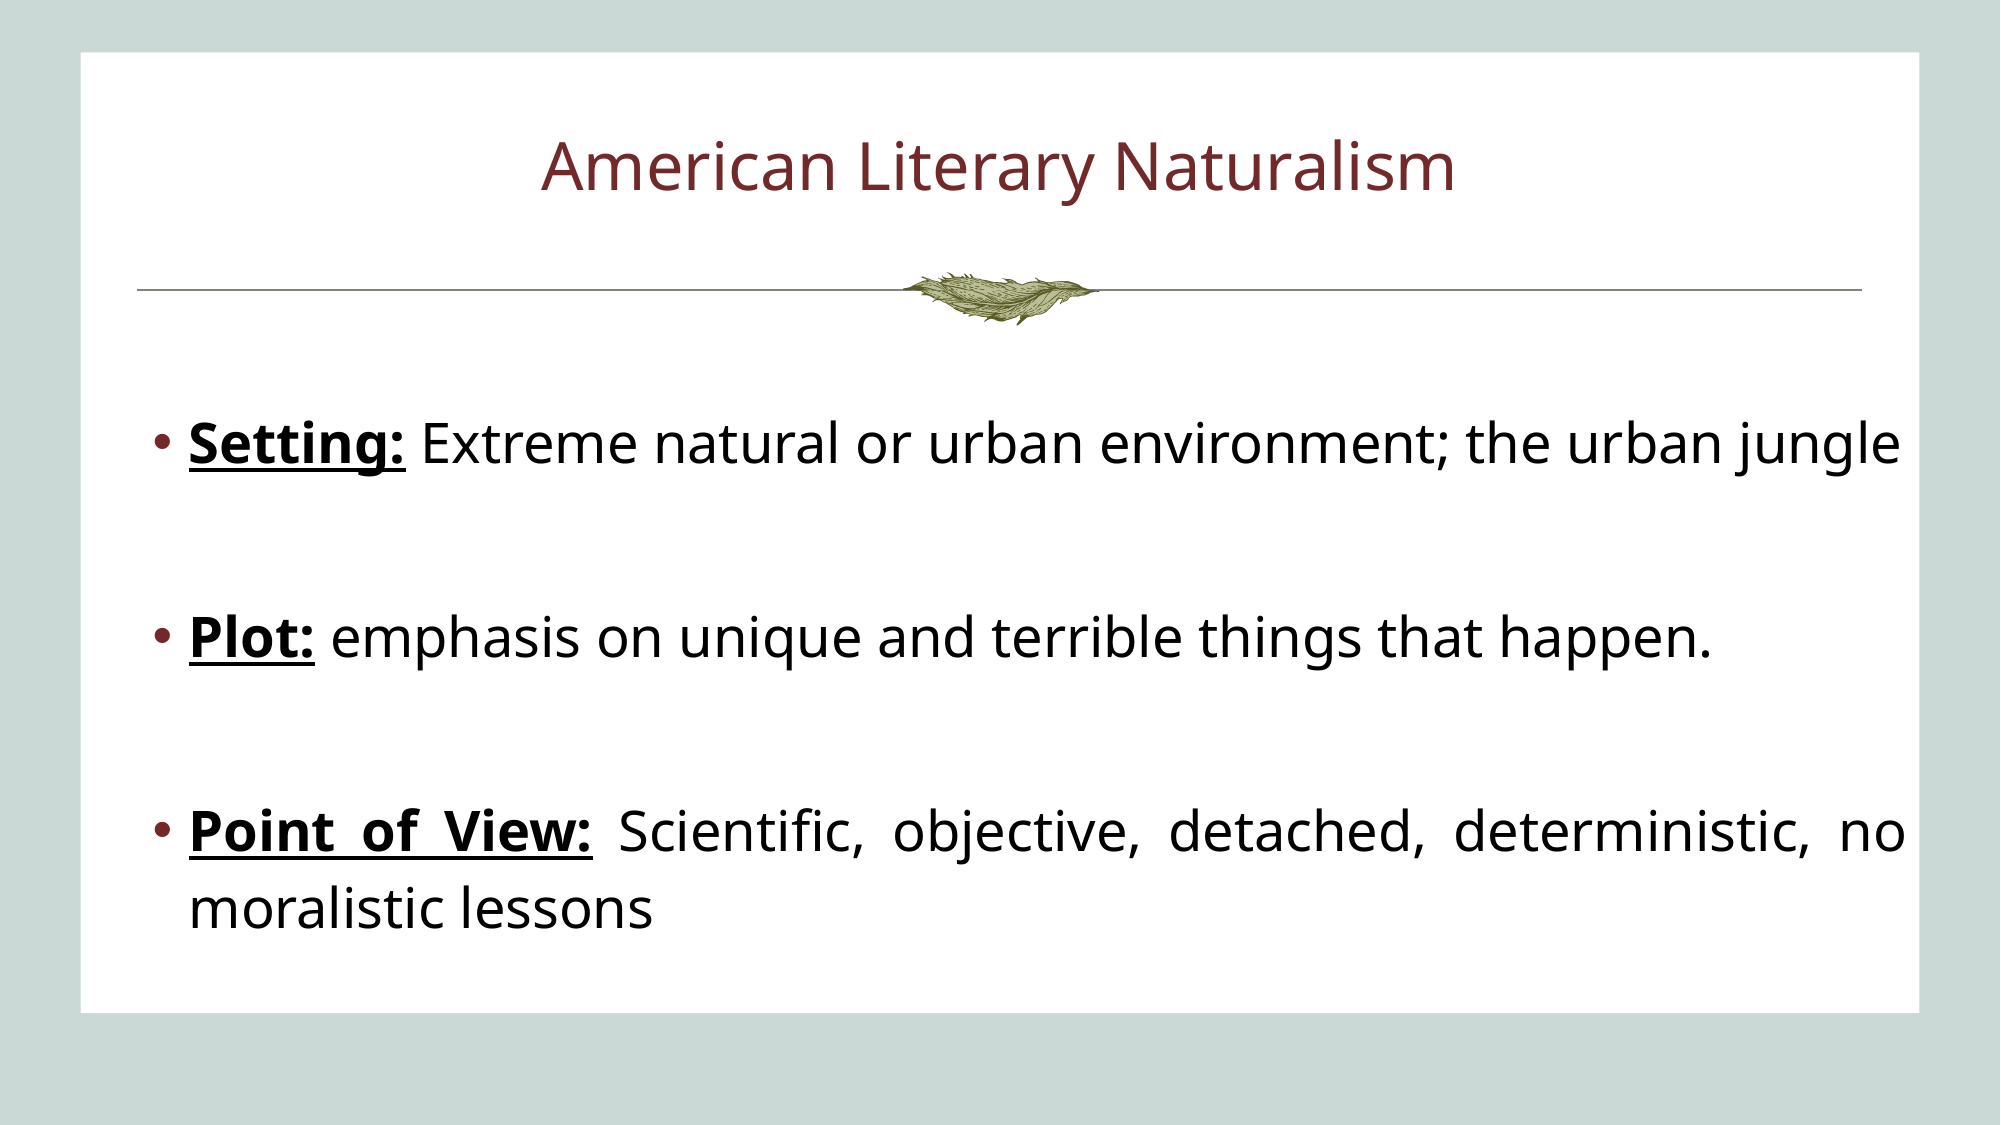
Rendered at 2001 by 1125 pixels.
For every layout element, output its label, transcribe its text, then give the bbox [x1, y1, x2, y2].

title American Literary Naturalism [137, 59, 1863, 278]
picture [901, 278, 1100, 326]
list Setting: Extreme natural or urban environment; the urban jungle Plot: emphasis on unique and terrible things that happen. Point of View: Scientific, objective, detached, deterministic, no moralistic lessons [137, 390, 1923, 1024]
